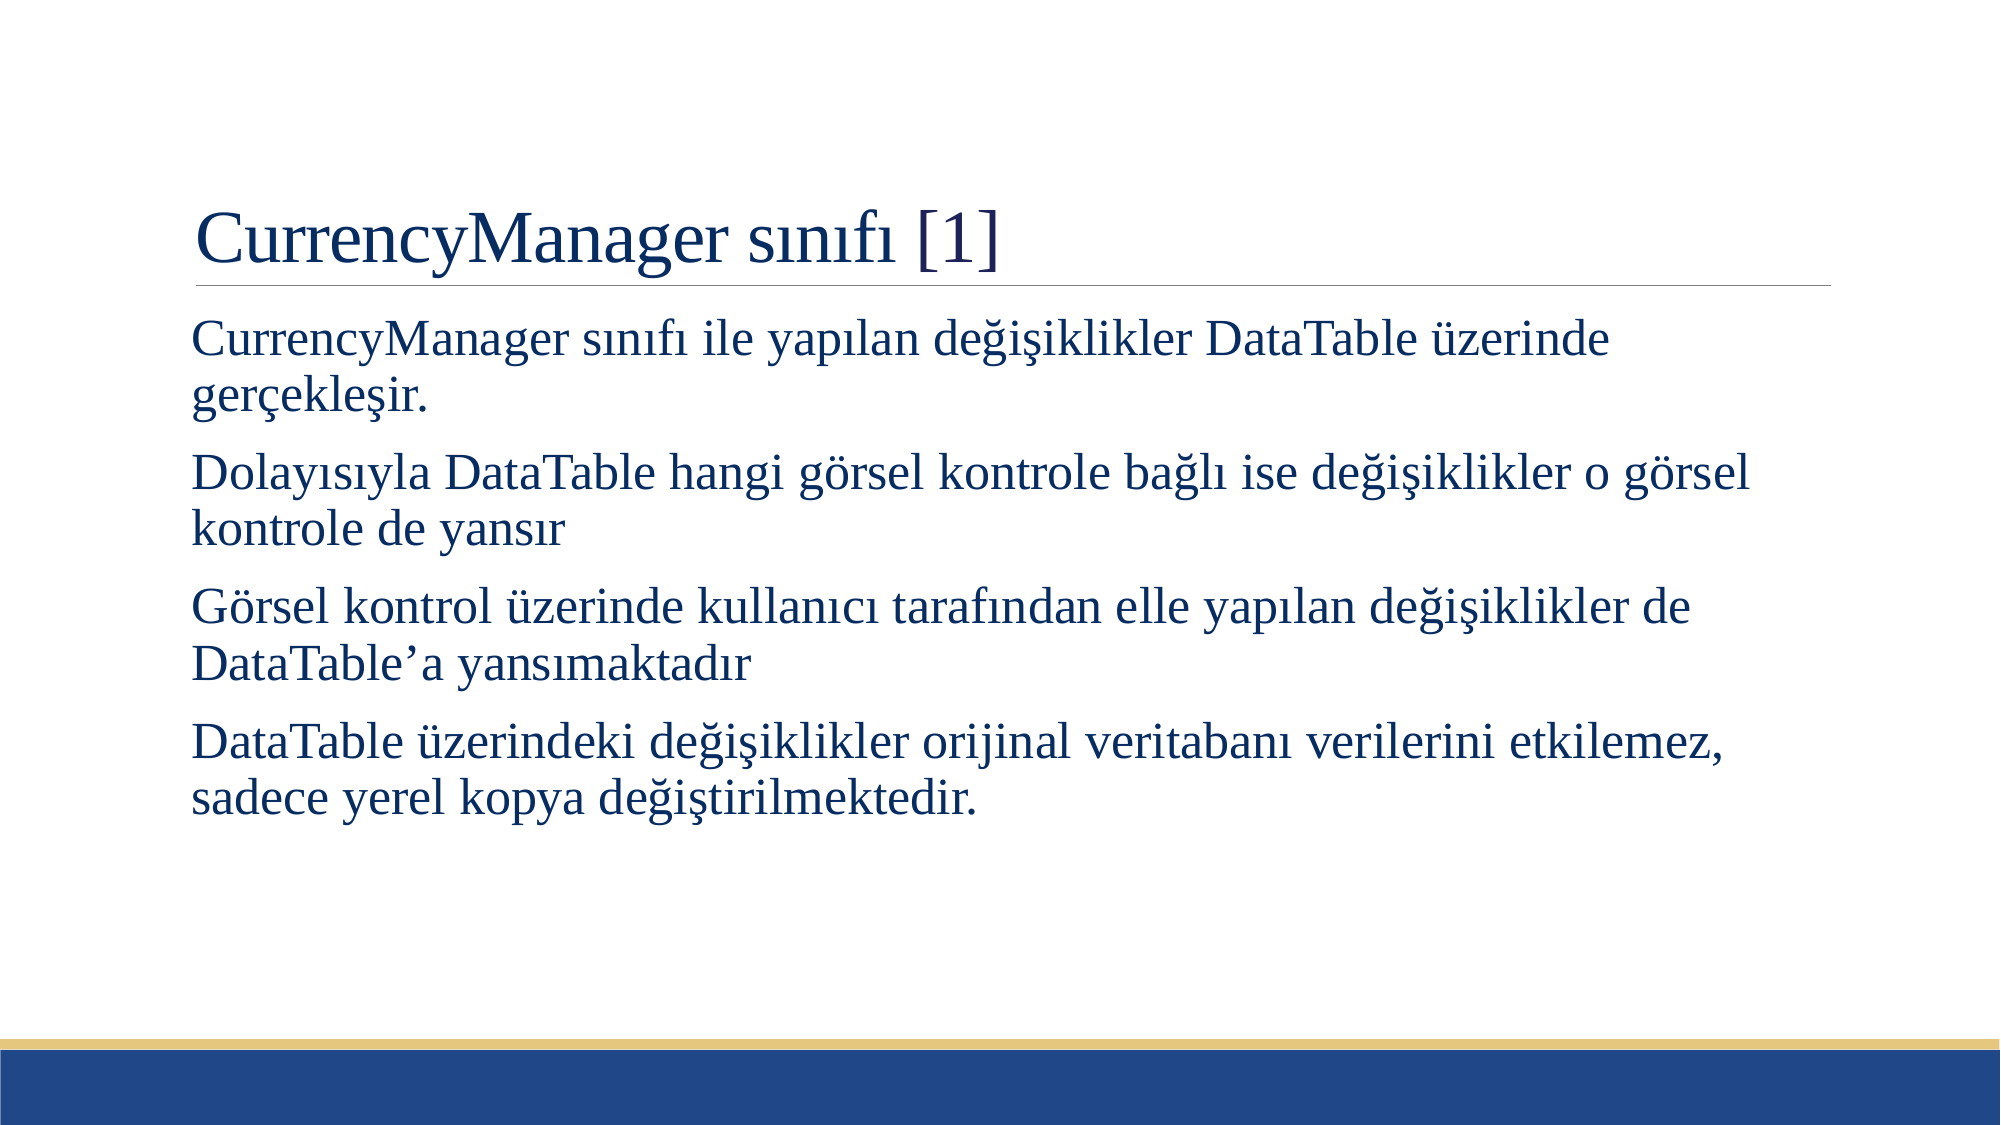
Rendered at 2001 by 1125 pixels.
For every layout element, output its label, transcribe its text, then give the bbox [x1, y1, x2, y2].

title CurrencyManager sınıfı [1] [179, 47, 1830, 285]
list CurrencyManager sınıfı ile yapılan değişiklikler DataTable üzerinde gerçekleşir. Dolayısıyla DataTable hangi görsel kontrole bağlı ise değişiklikler o görsel kontrole de yansır Görsel kontrol üzerinde kullanıcı tarafından elle yapılan değişiklikler de DataTable’a yansımaktadır DataTable üzerindeki değişiklikler orijinal veritabanı verilerini etkilemez, sadece yerel kopya değiştirilmektedir. [179, 302, 1830, 963]
